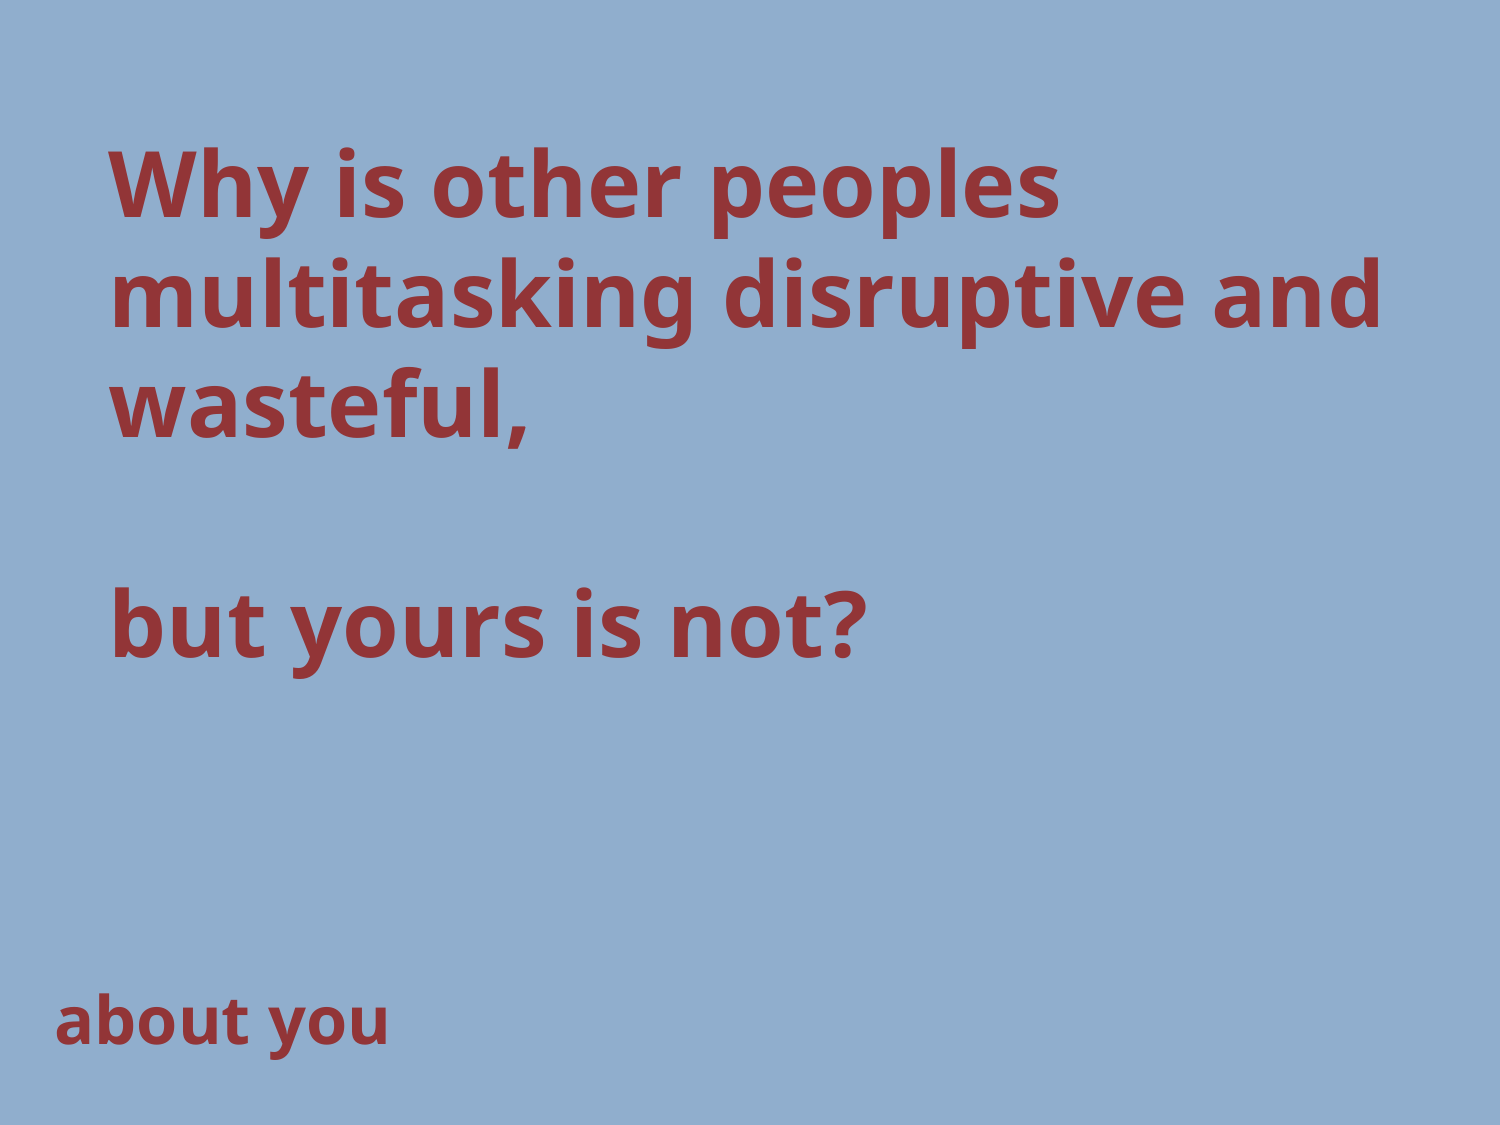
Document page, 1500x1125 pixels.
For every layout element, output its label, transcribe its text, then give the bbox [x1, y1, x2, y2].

title about you [39, 957, 1374, 1078]
text_box Why is other peoples multitasking disruptive and wasteful, but yours is not? [108, 126, 1398, 676]
